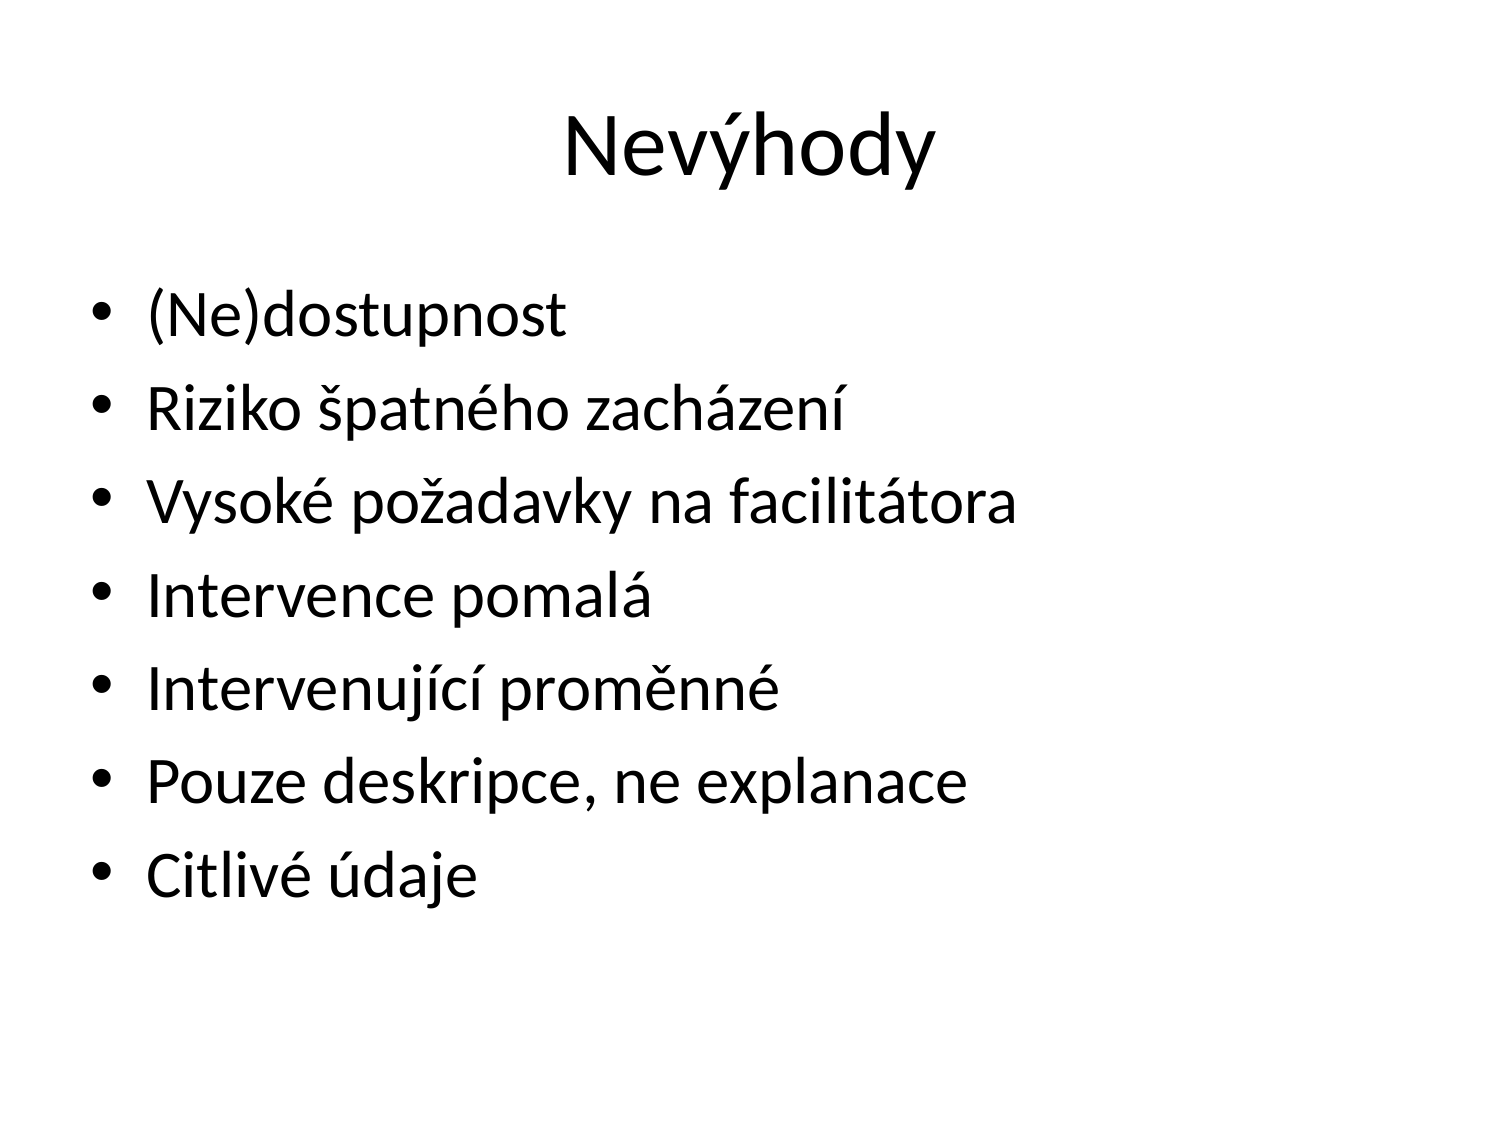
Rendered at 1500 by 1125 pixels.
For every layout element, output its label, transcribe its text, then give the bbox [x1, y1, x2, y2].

title Nevýhody [75, 45, 1425, 233]
list (Ne)dostupnost Riziko špatného zacházení Vysoké požadavky na facilitátora Intervence pomalá Intervenující proměnné Pouze deskripce, ne explanace Citlivé údaje [75, 262, 1425, 1005]
